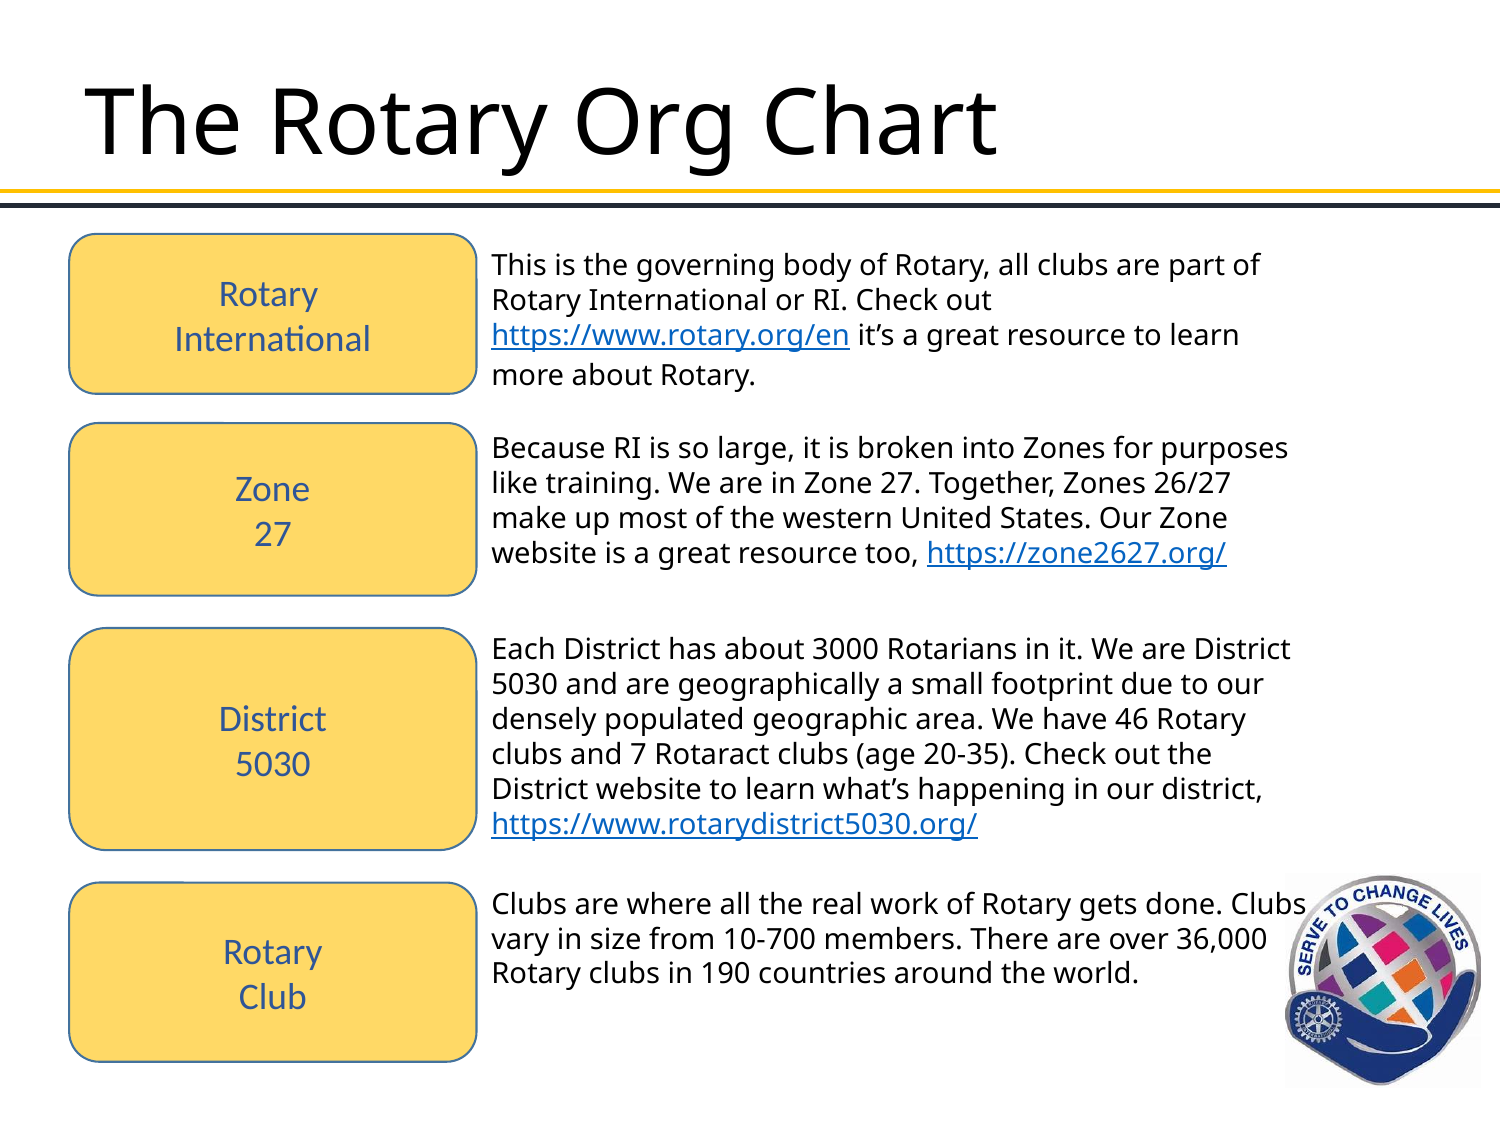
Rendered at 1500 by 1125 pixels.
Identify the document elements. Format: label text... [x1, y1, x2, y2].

picture [1285, 873, 1481, 1088]
text_box Rotary International [68, 232, 476, 395]
text_box Each District has about 3000 Rotarians in it. We are District 5030 and are geographically a small footprint due to our densely populated geographic area. We have 46 Rotary clubs and 7 Rotaract clubs (age 20-35). Check out the District website to learn what’s happening in our district, https://www.rotarydistrict5030.org/ [476, 623, 1330, 853]
title The Rotary Org Chart [69, 16, 1363, 234]
text_box This is the governing body of Rotary, all clubs are part of Rotary International or RI. Check out https://www.rotary.org/en it’s a great resource to learn more about Rotary. [476, 239, 1330, 399]
text_box Clubs are where all the real work of Rotary gets done. Clubs vary in size from 10-700 members. There are over 36,000 Rotary clubs in 190 countries around the world. [476, 877, 1330, 998]
text_box Rotary Club [68, 881, 478, 1063]
text_box Because RI is so large, it is broken into Zones for purposes like training. We are in Zone 27. Together, Zones 26/27 make up most of the western United States. Our Zone website is a great resource too, https://zone2627.org/ [476, 421, 1330, 582]
text_box Zone 27 [68, 421, 476, 597]
text_box District 5030 [68, 626, 476, 852]
